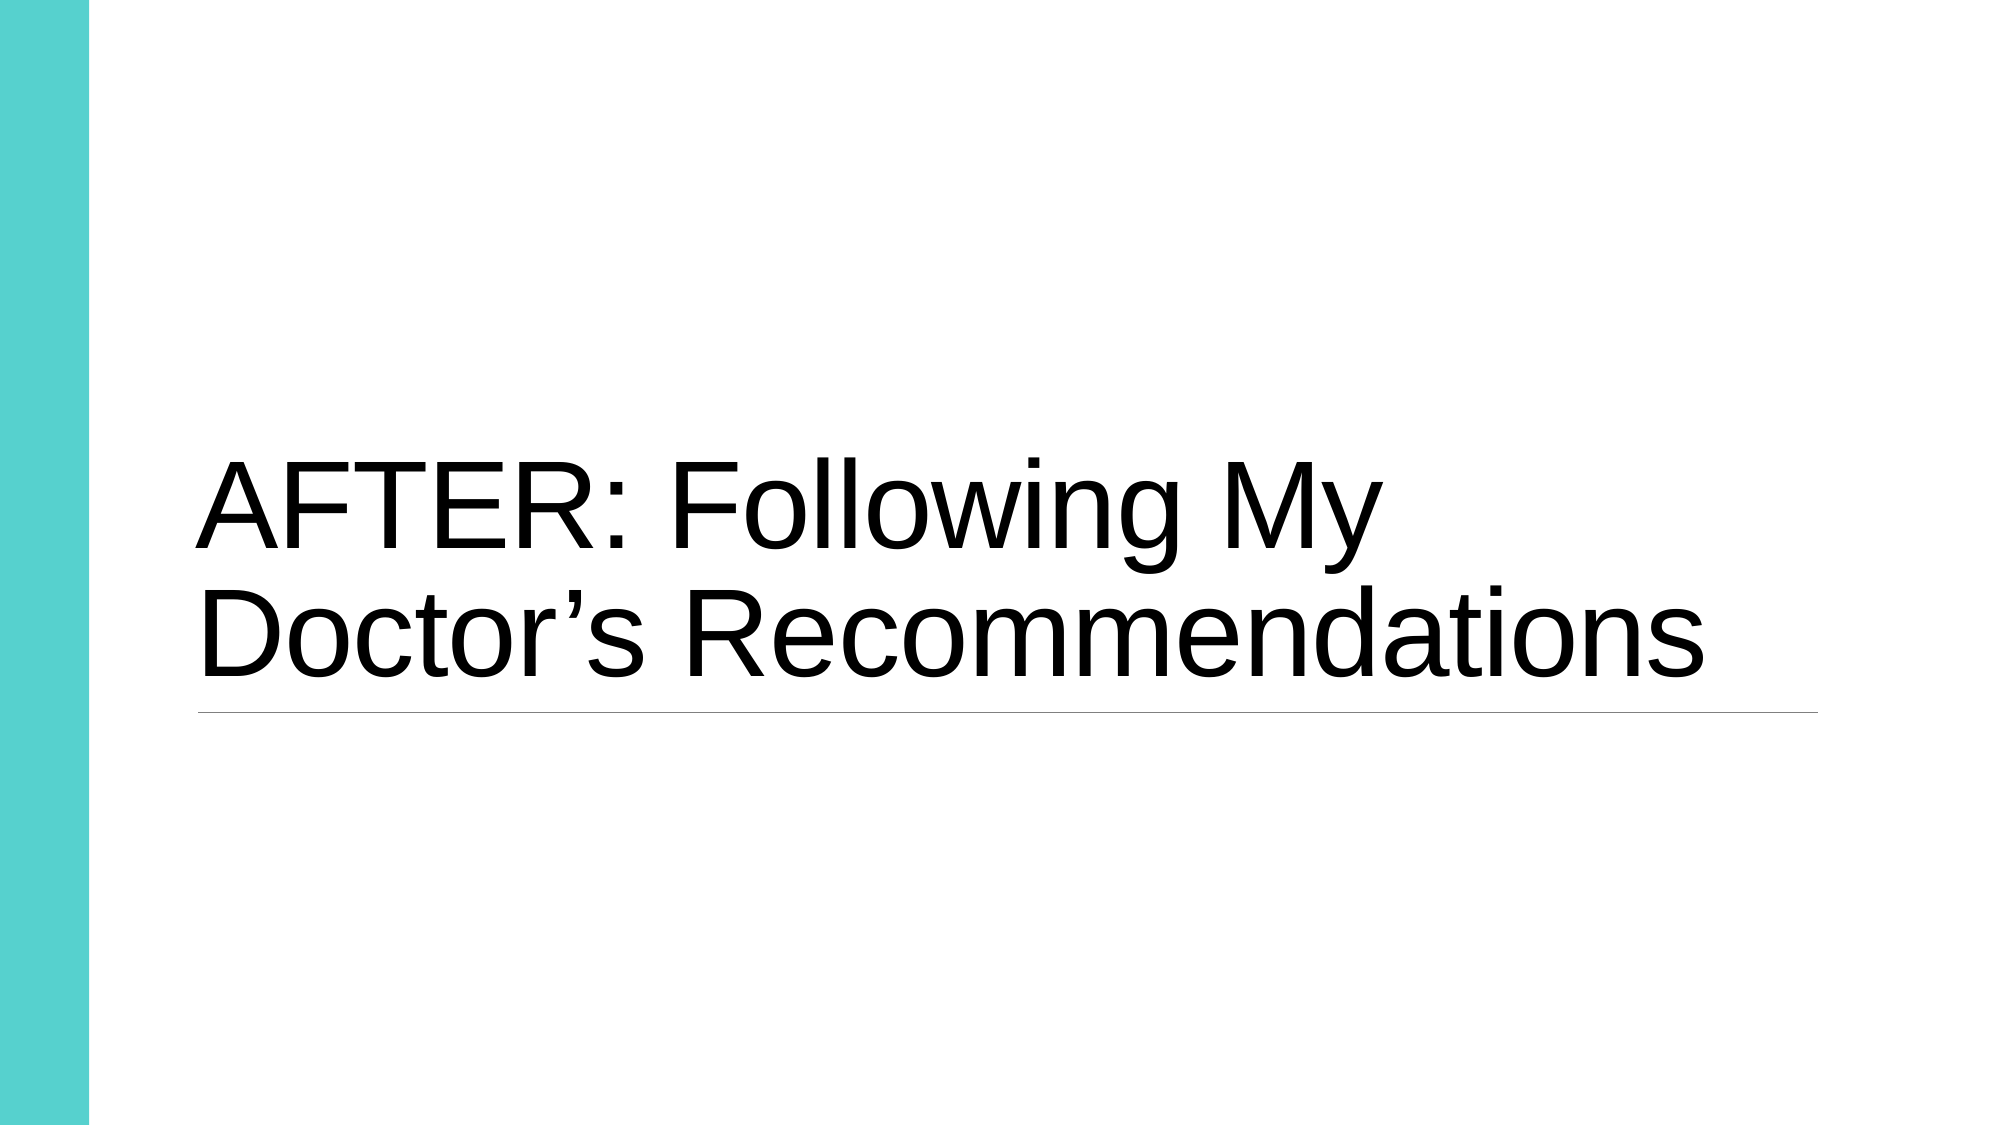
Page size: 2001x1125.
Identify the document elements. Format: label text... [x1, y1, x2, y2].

text_box [0, 0, 90, 1125]
title AFTER: Following My Doctor’s Recommendations [180, 124, 1830, 710]
